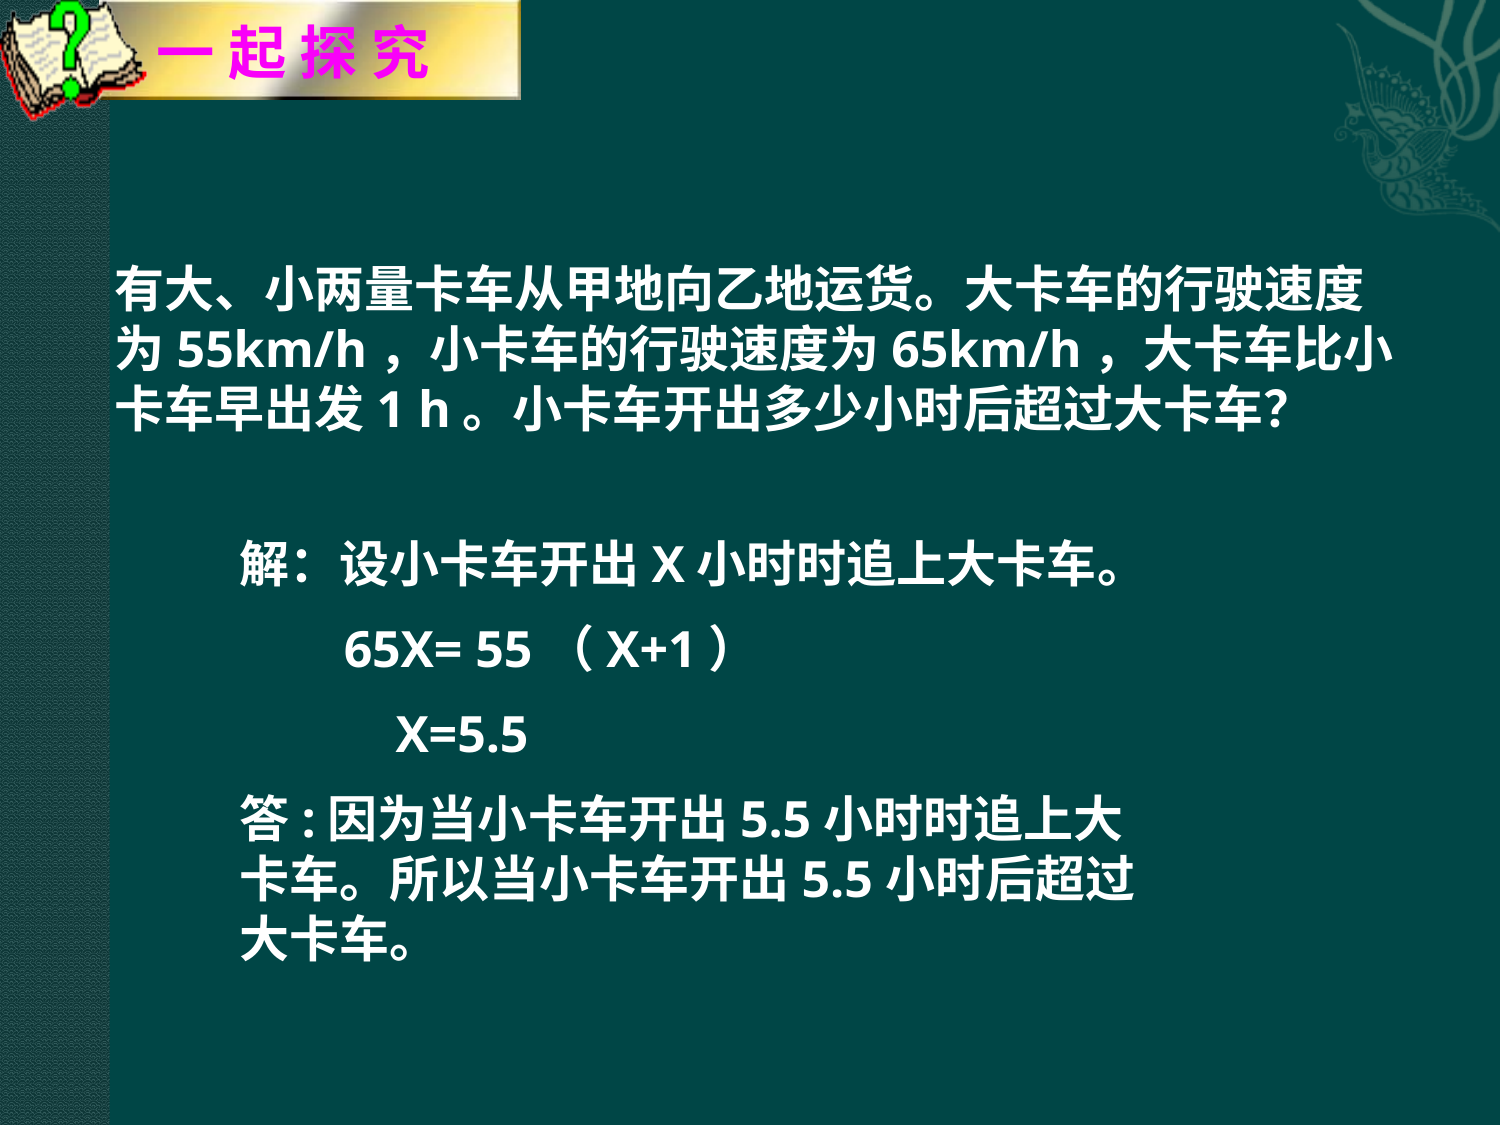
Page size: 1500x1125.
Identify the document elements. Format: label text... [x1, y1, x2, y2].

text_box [169, 0, 563, 101]
text_box 解：设小卡车开出X小时时追上大卡车。 65X= 55（X+1） X=5.5 答:因为当小卡车开出5.5小时时追上大卡车。所以当小卡车开出5.5小时后超过大卡车。 [224, 525, 1188, 975]
text_box 有大、小两量卡车从甲地向乙地运货。大卡车的行驶速度为55km/h，小卡车的行驶速度为65km/h，大卡车比小卡车早出发1 h。小卡车开出多少小时后超过大卡车？ [99, 249, 1413, 445]
picture [0, 0, 151, 1125]
